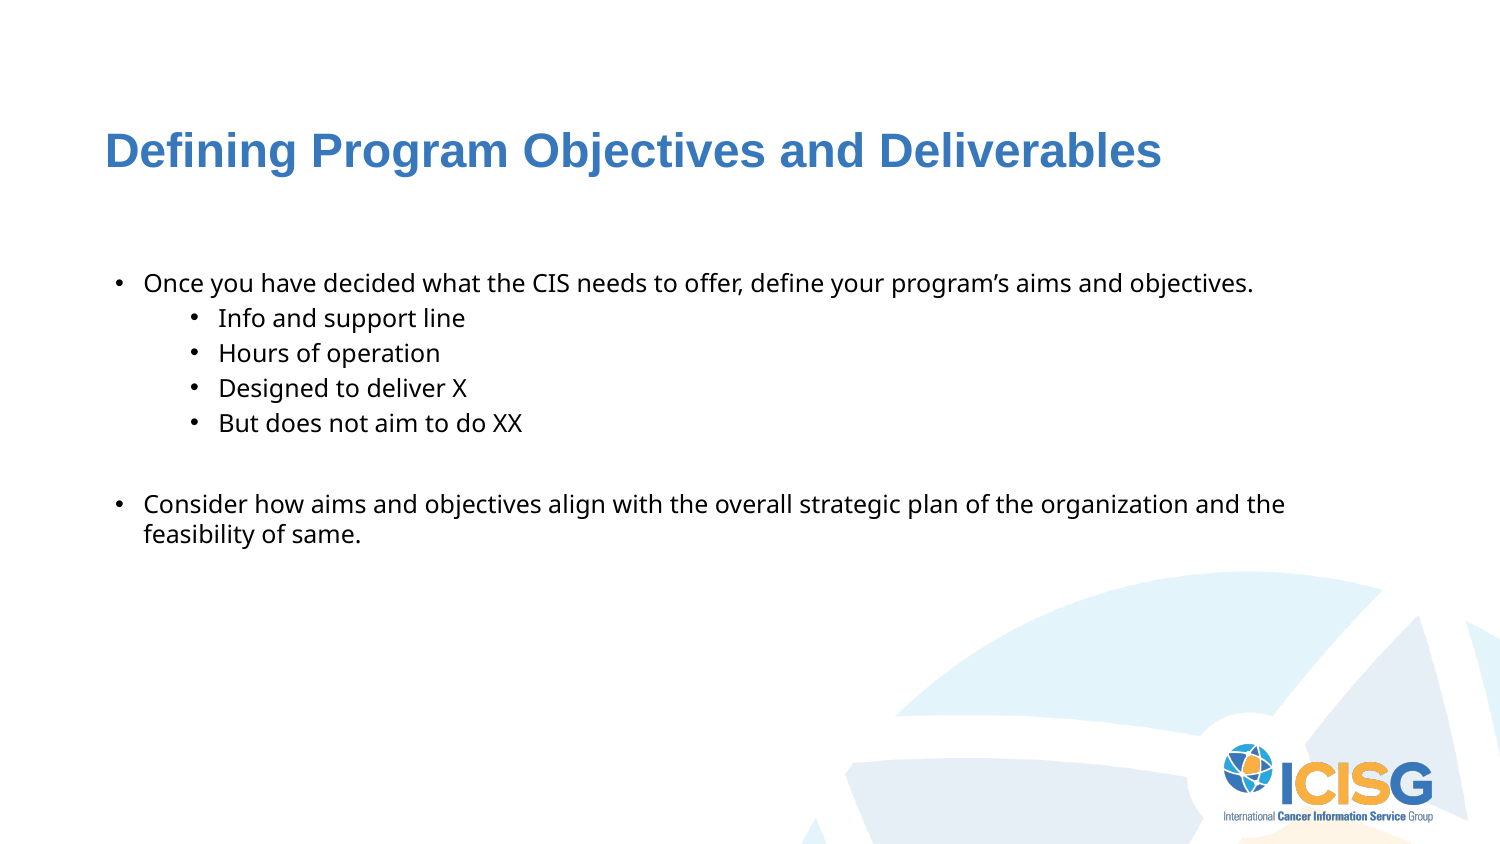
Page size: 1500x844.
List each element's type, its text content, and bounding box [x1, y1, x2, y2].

title Defining Program Objectives and Deliverables [89, 86, 1187, 210]
subtitle Once you have decided what the CIS needs to offer, define your program’s aims and objectives. Info and support line Hours of operation Designed to deliver X But does not aim to do XX Consider how aims and objectives align with the overall strategic plan of the organization and the feasibility of same. [100, 211, 1409, 807]
picture [698, 539, 1500, 844]
